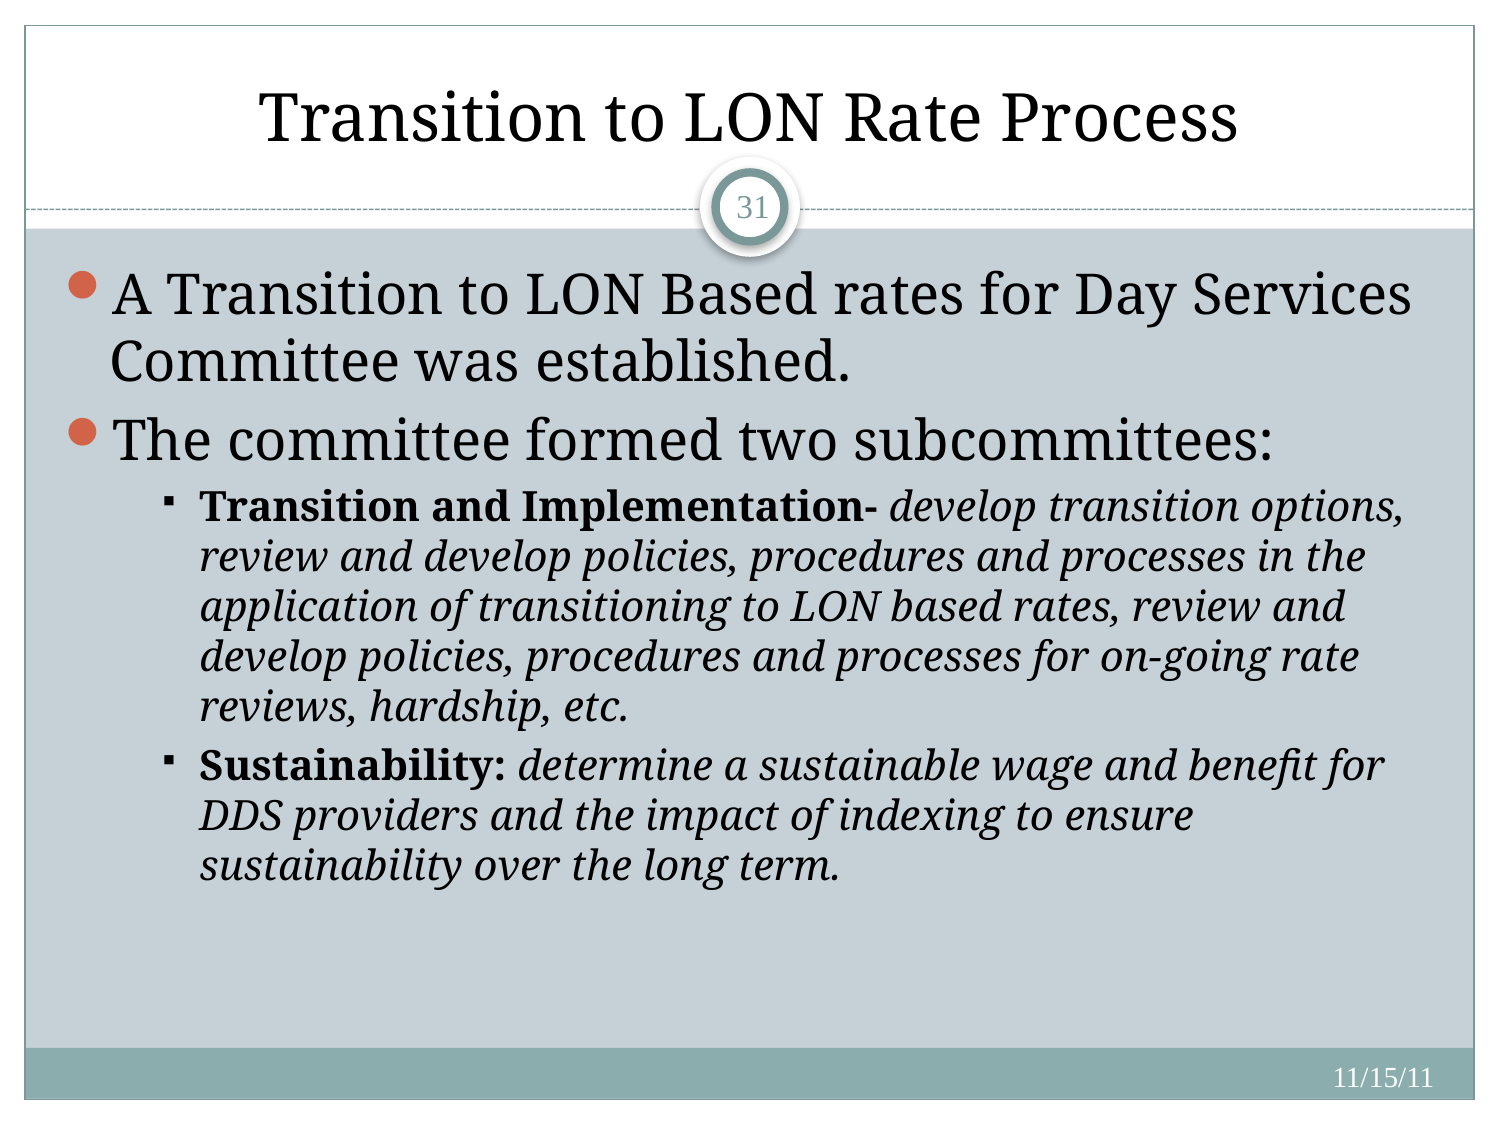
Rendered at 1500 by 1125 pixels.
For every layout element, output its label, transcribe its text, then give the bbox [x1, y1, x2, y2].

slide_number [950, 1050, 1450, 1111]
slide_number 31 [715, 168, 791, 241]
title Transition to LON Rate Process [49, 37, 1450, 163]
list A Transition to LON Based rates for Day Services Committee was established. The committee formed two subcommittees: Transition and Implementation- develop transition options, review and develop policies, procedures and processes in the application of transitioning to LON based rates, review and develop policies, procedures and processes for on-going rate reviews, hardship, etc. Sustainability: determine a sustainable wage and benefit for DDS providers and the impact of indexing to ensure sustainability over the long term. [49, 250, 1445, 1001]
